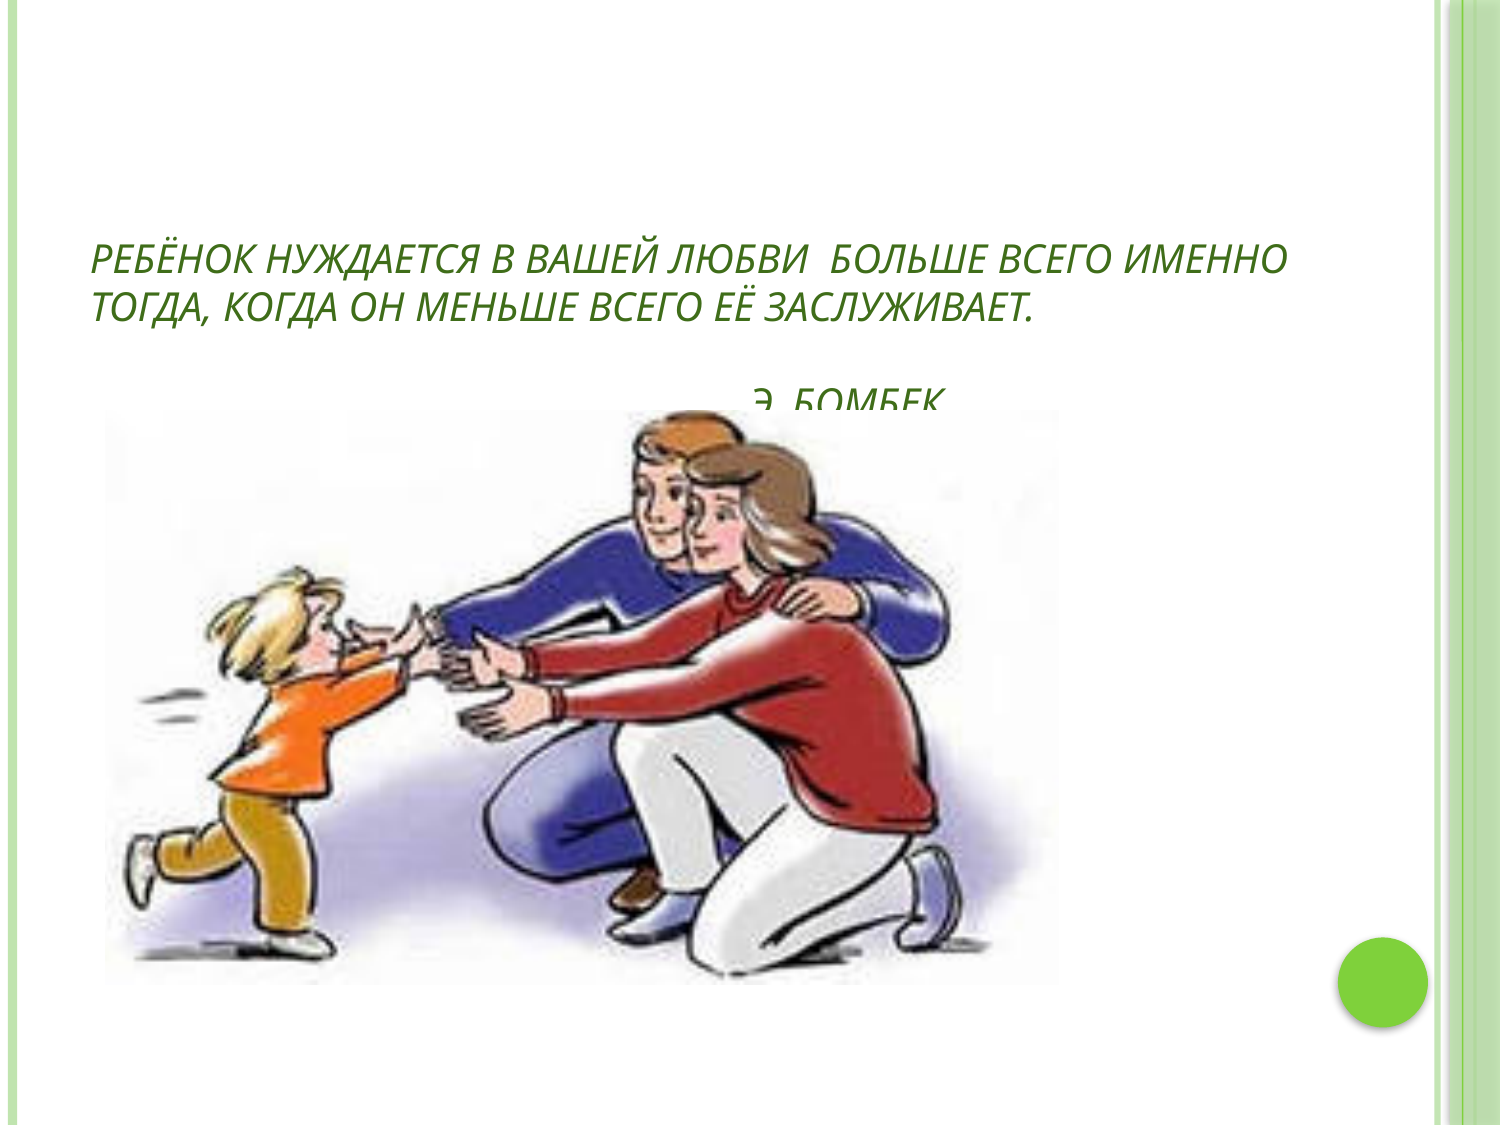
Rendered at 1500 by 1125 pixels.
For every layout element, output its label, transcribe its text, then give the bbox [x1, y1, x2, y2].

picture [104, 409, 1060, 985]
title Ребёнок нуждается в вашей любви больше всего именно тогда, когда он меньше всего её заслуживает. Э. Бомбек [75, 82, 1407, 481]
